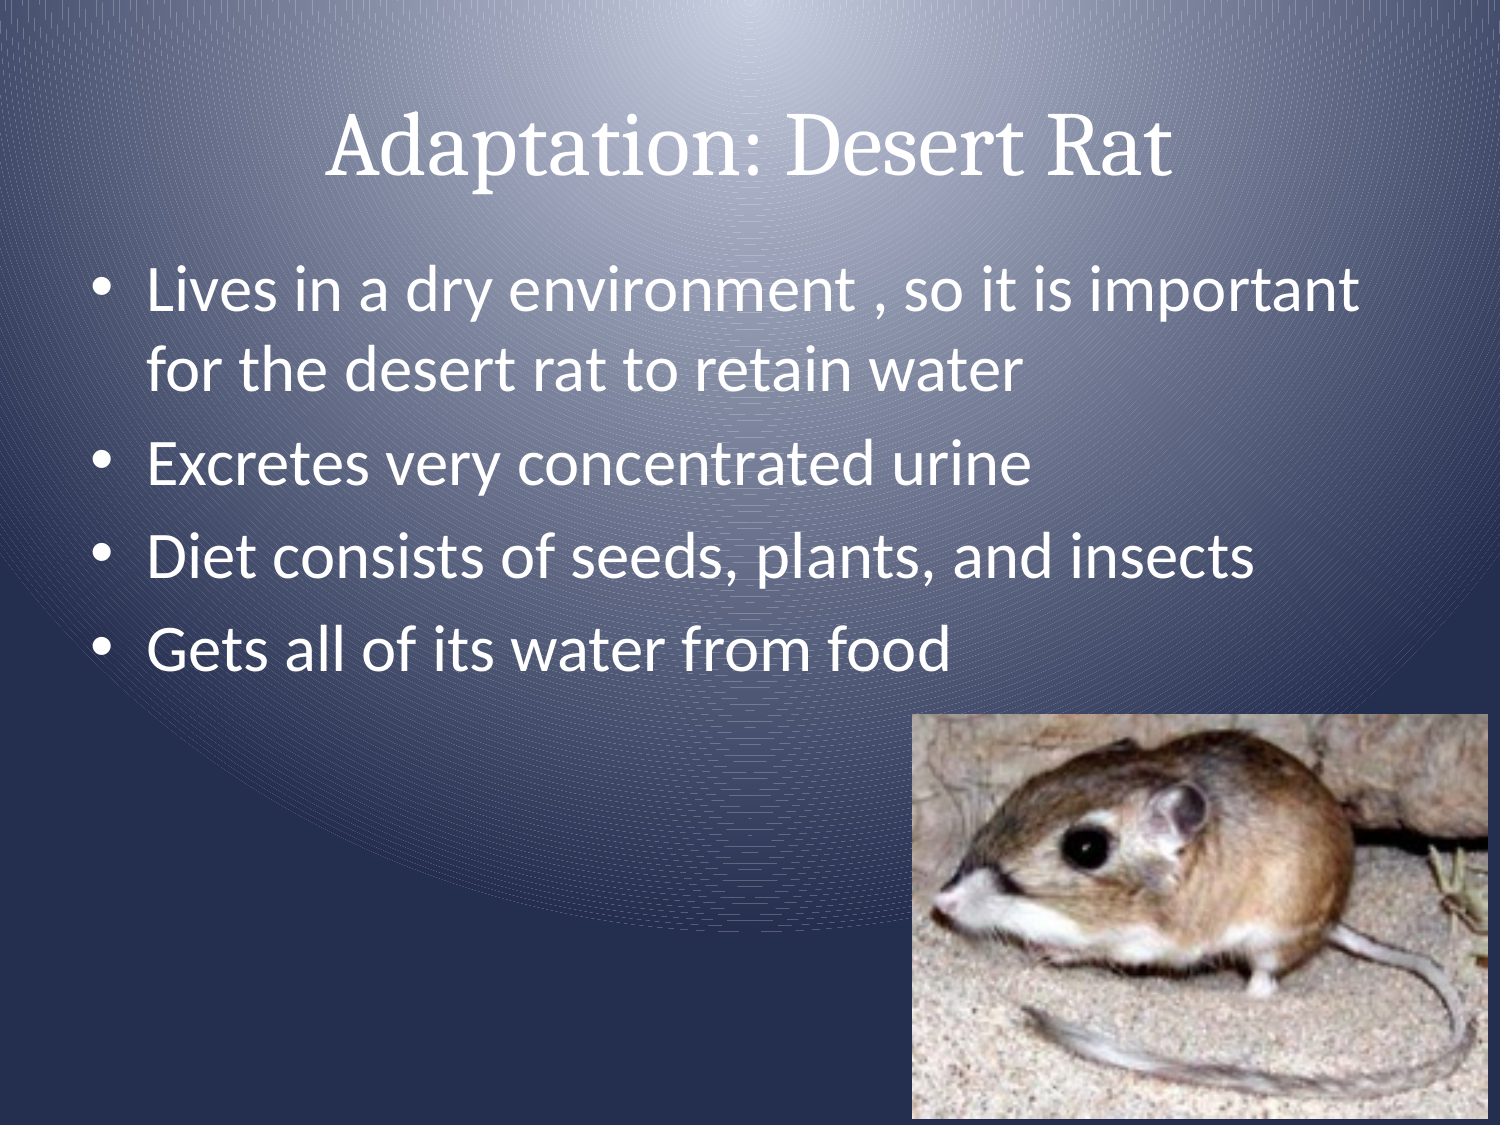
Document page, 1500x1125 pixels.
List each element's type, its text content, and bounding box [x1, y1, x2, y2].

title Adaptation: Desert Rat [75, 45, 1425, 233]
list Lives in a dry environment , so it is important for the desert rat to retain water Excretes very concentrated urine Diet consists of seeds, plants, and insects Gets all of its water from food [75, 237, 1425, 750]
picture [912, 714, 1488, 1120]
